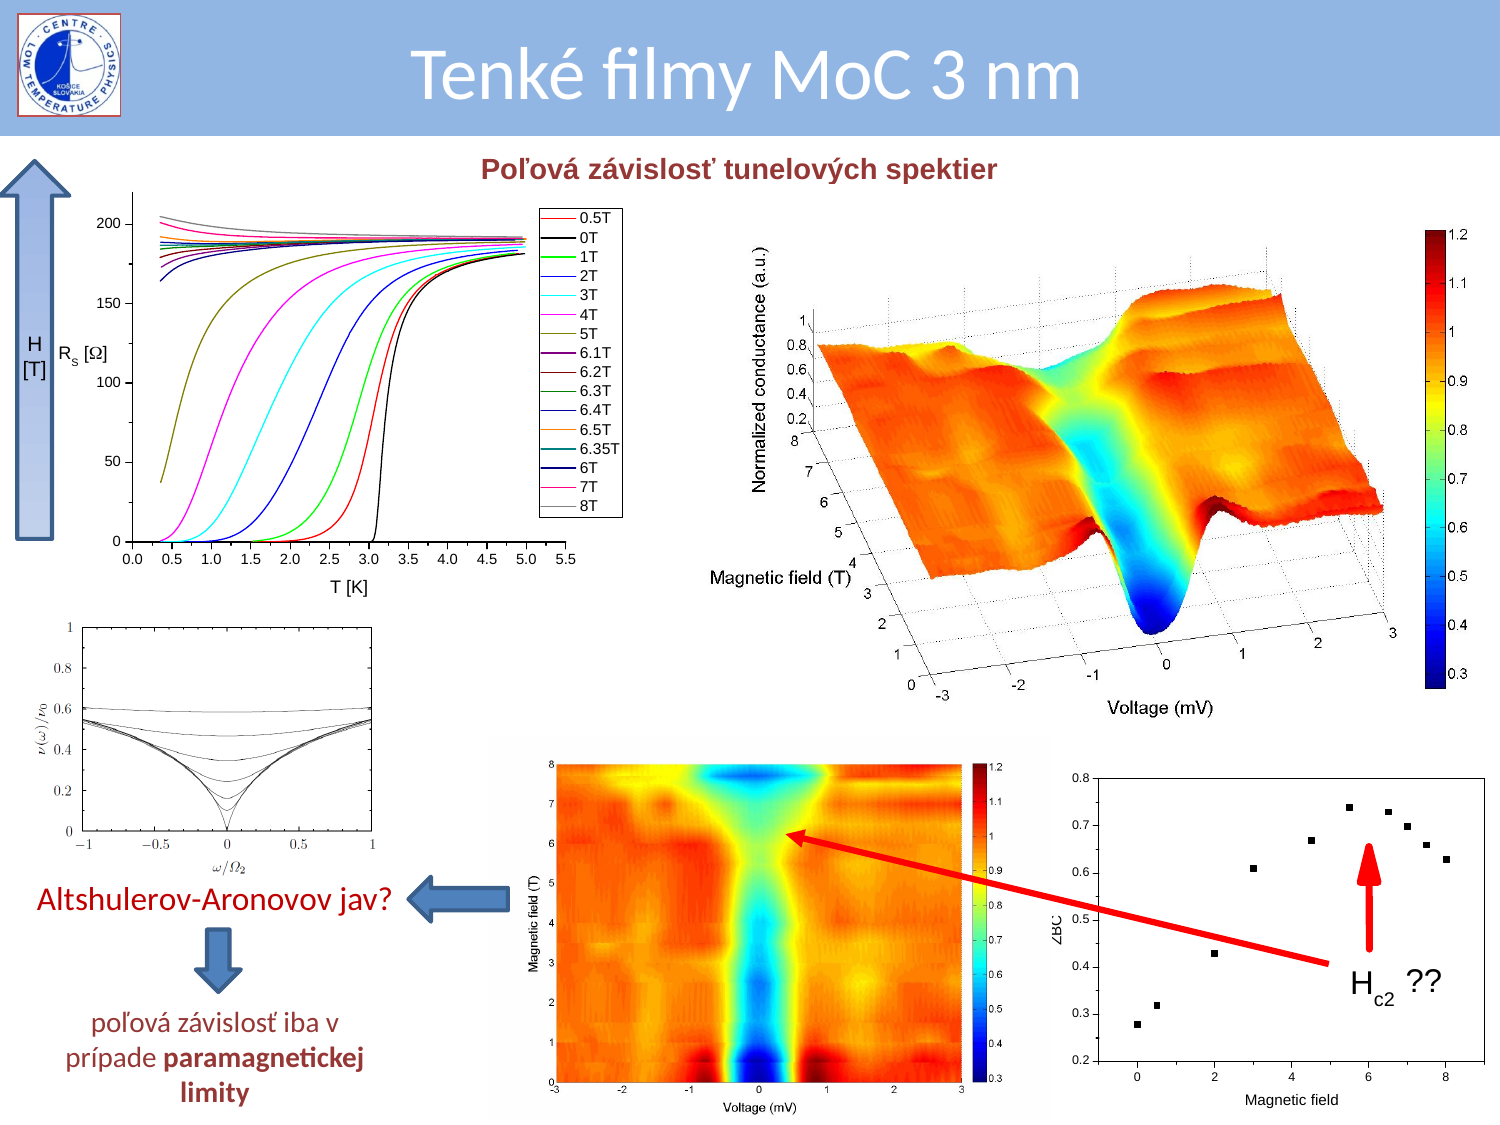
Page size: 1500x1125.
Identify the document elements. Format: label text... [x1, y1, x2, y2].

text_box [785, 833, 1330, 965]
text_box Poľová závislosť tunelových spektier [659, 142, 1014, 193]
text_box Tenké filmy MoC 3 nm [0, 0, 1499, 139]
text_box [0, 179, 13, 198]
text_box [997, 732, 1500, 1125]
text_box poľová závislosť iba v prípade paramagnetickej limity [38, 995, 392, 1116]
text_box H [T] [7, 323, 13, 389]
text_box [406, 874, 477, 924]
picture [482, 184, 1493, 1125]
text_box [193, 927, 243, 995]
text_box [18, 135, 656, 624]
picture [28, 602, 392, 887]
picture [18, 14, 121, 116]
text_box Altshulerov-Aronovov jav? [22, 870, 409, 925]
